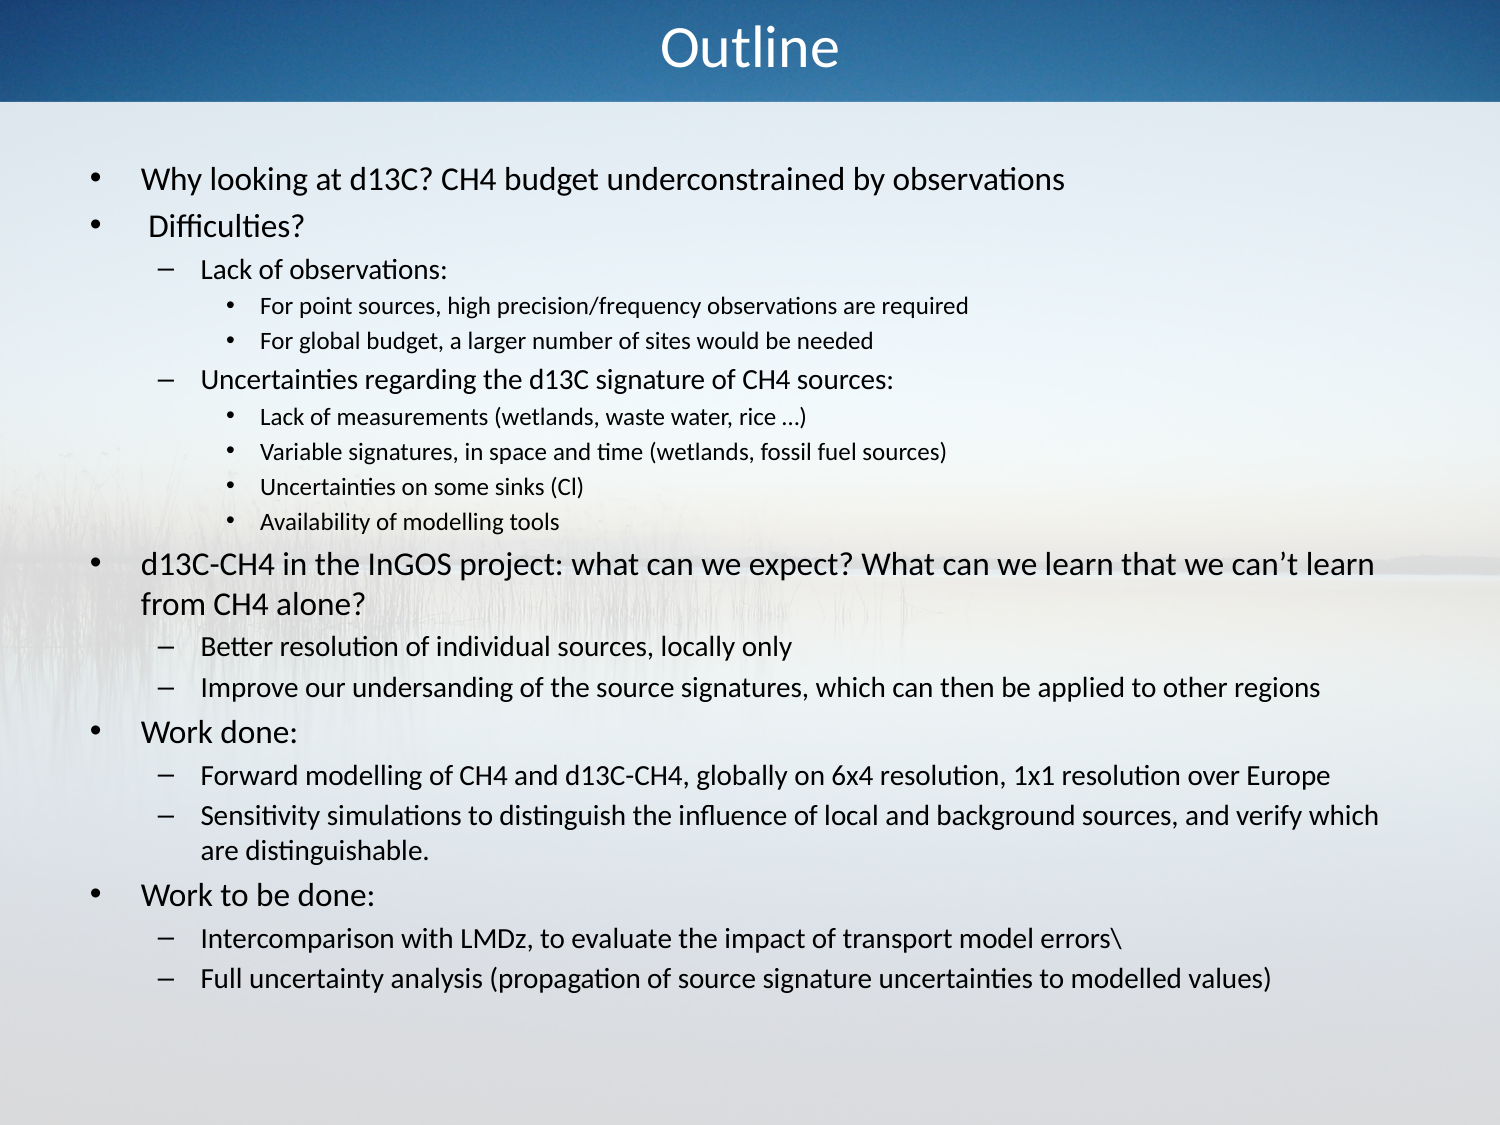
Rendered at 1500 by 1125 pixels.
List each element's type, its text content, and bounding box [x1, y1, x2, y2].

picture [0, 0, 1500, 101]
title Outline [75, 0, 1425, 88]
list Why looking at d13C? CH4 budget underconstrained by observations Difficulties? Lack of observations: For point sources, high precision/frequency observations are required For global budget, a larger number of sites would be needed Uncertainties regarding the d13C signature of CH4 sources: Lack of measurements (wetlands, waste water, rice …) Variable signatures, in space and time (wetlands, fossil fuel sources) Uncertainties on some sinks (Cl) Availability of modelling tools d13C-CH4 in the InGOS project: what can we expect? What can we learn that we can’t learn from CH4 alone? Better resolution of individual sources, locally only Improve our undersanding of the source signatures, which can then be applied to other regions Work done: Forward modelling of CH4 and d13C-CH4, globally on 6x4 resolution, 1x1 resolution over Europe Sensitivity simulations to distinguish the influence of local and background sources, and verify which are distinguishable. Work to be done: Intercomparison with LMDz, to evaluate the impact of transport model errors\ Full uncertainty analysis (propagation of source signature uncertainties to modelled values) [75, 149, 1425, 1005]
